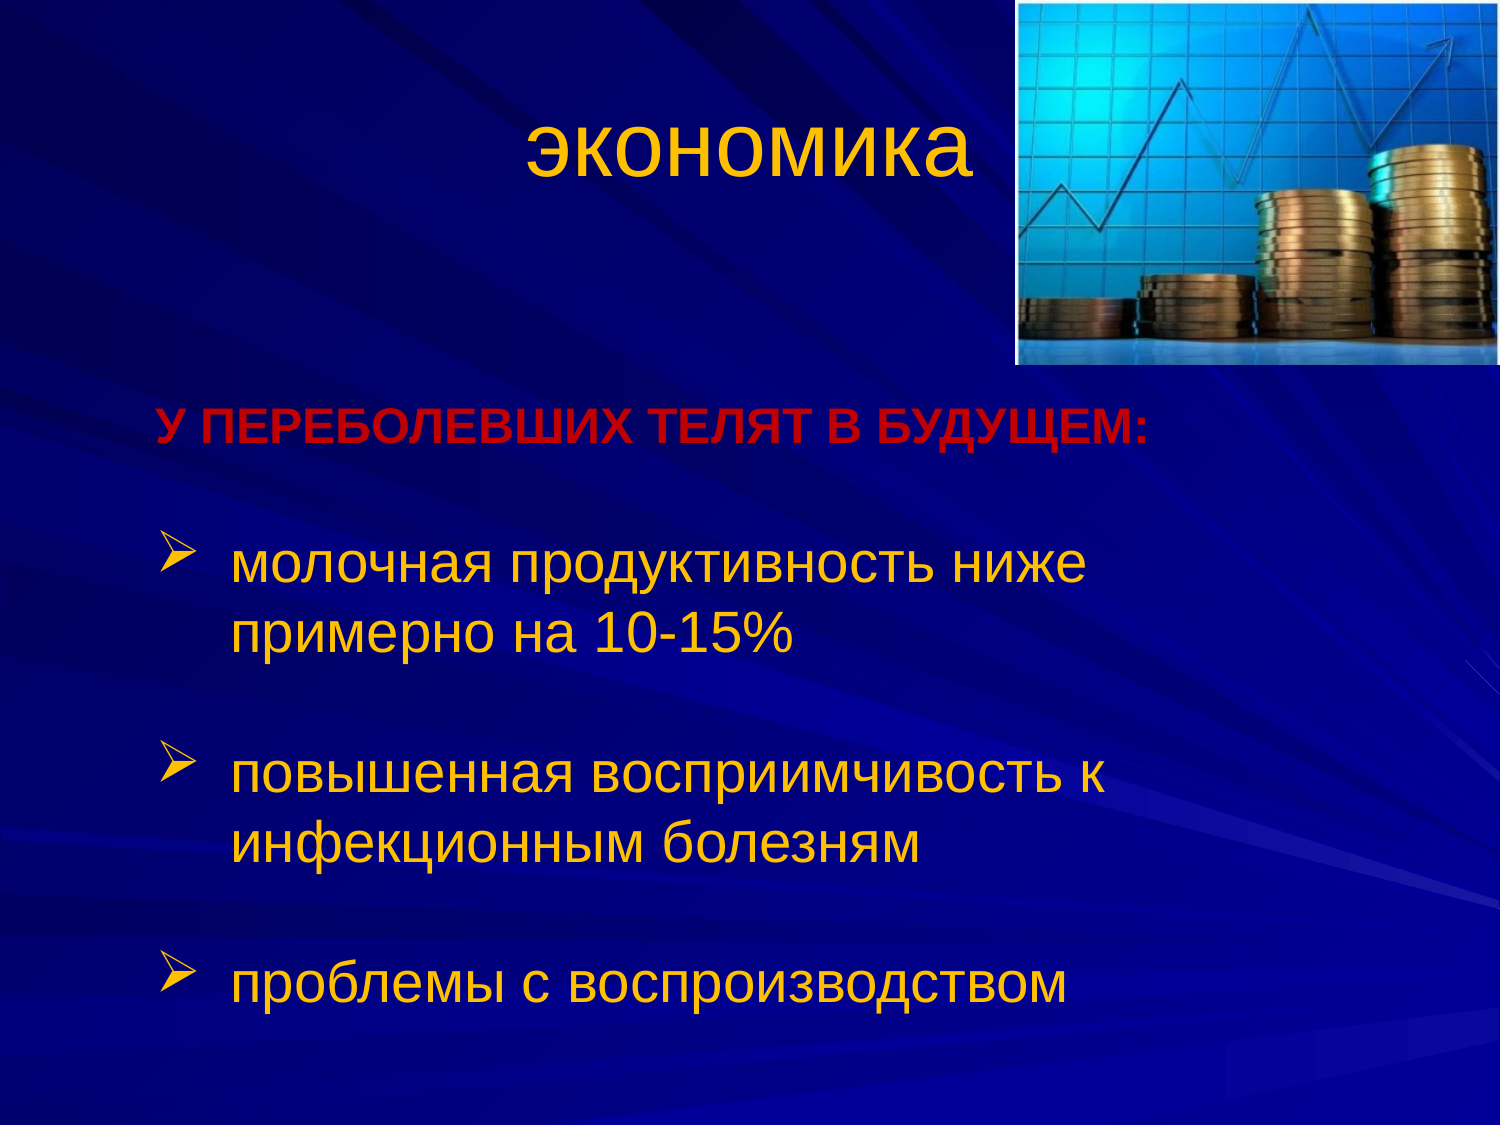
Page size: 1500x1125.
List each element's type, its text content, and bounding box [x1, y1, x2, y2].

title экономика [74, 45, 1009, 234]
picture [1014, 0, 1500, 365]
text_box У ПЕРЕБОЛЕВШИХ ТЕЛЯТ В БУДУЩЕМ: молочная продуктивность ниже примерно на 10-15% повышенная восприимчивость к инфекционным болезням проблемы с воспроизводством [140, 386, 1282, 1022]
